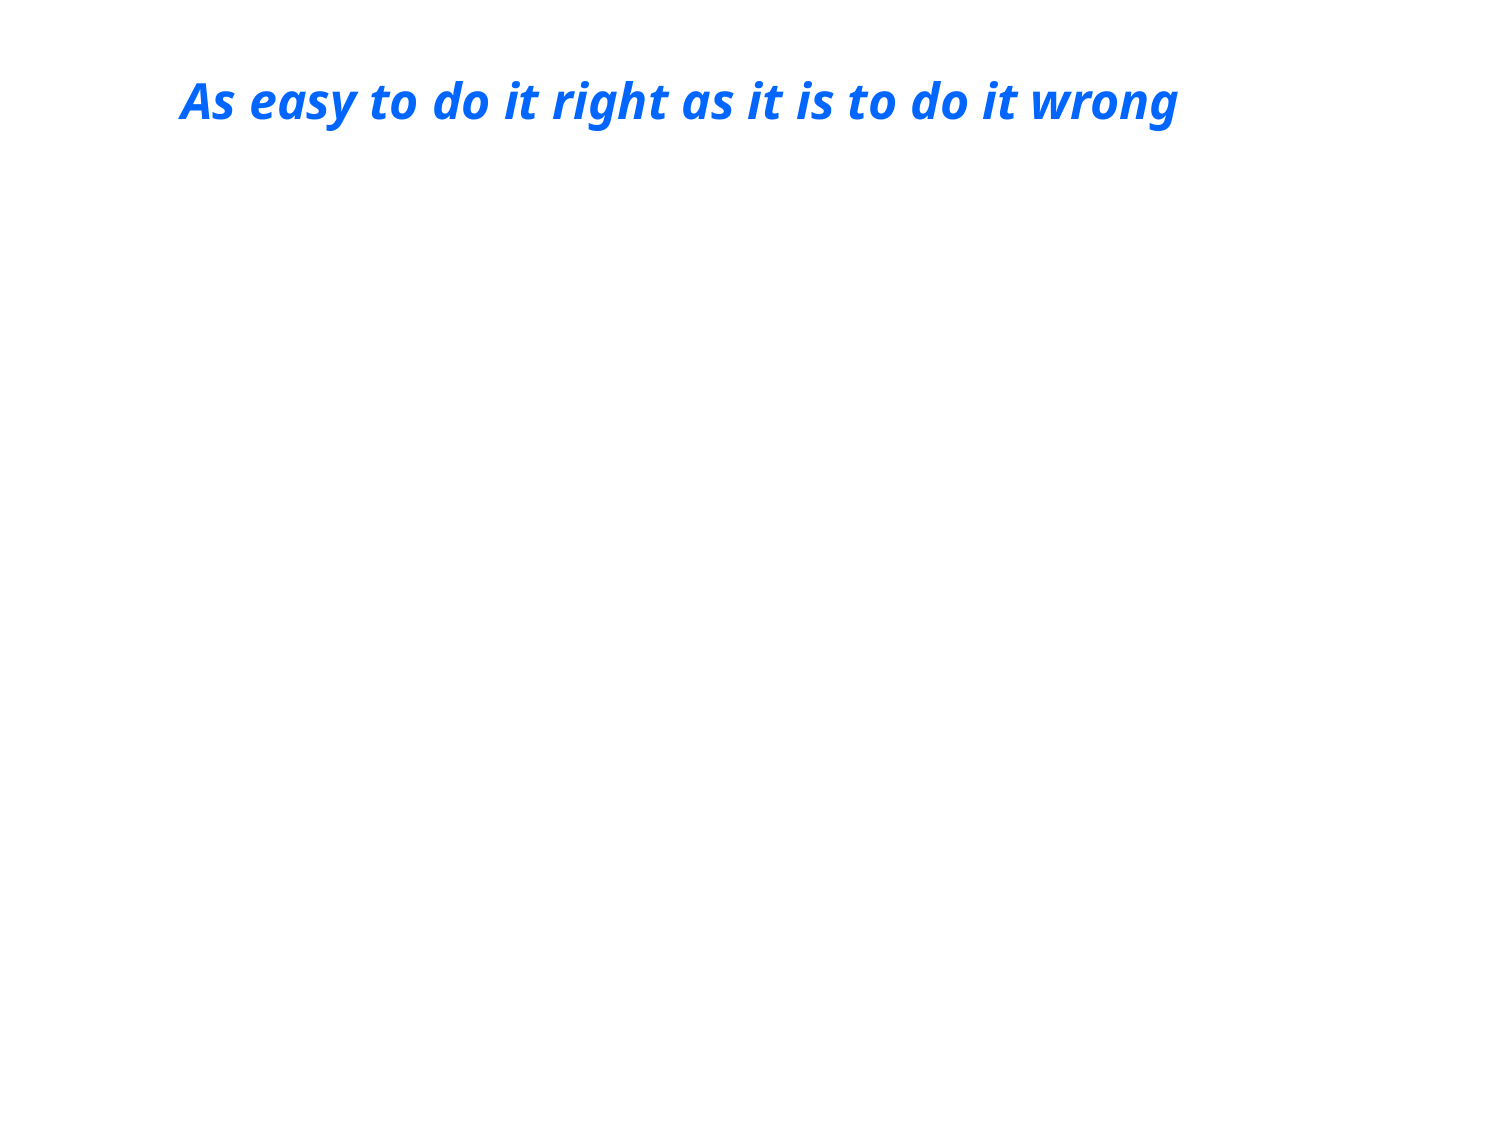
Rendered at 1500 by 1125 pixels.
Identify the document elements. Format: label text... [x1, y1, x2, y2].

text_box As easy to do it right as it is to do it wrong [166, 62, 1195, 138]
